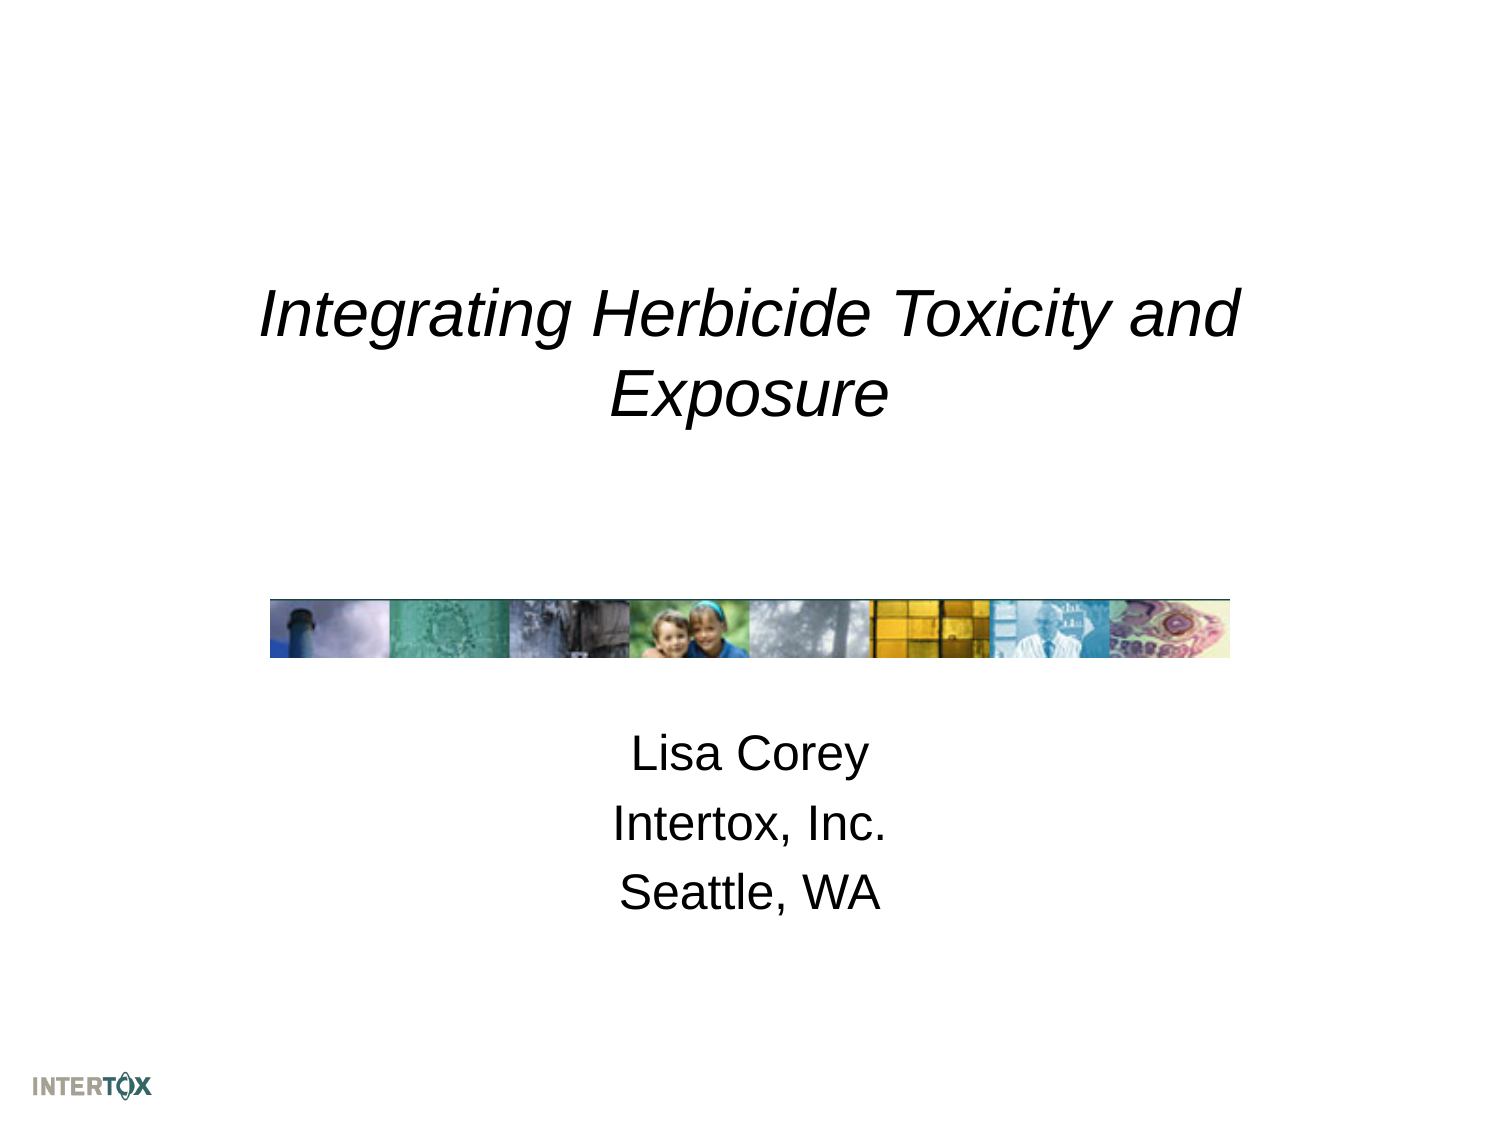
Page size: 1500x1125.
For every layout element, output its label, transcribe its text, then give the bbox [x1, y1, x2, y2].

title Integrating Herbicide Toxicity and Exposure [150, 137, 1350, 563]
picture [269, 599, 1231, 659]
picture [29, 1070, 155, 1102]
subtitle Lisa Corey Intertox, Inc. Seattle, WA [474, 712, 1025, 963]
